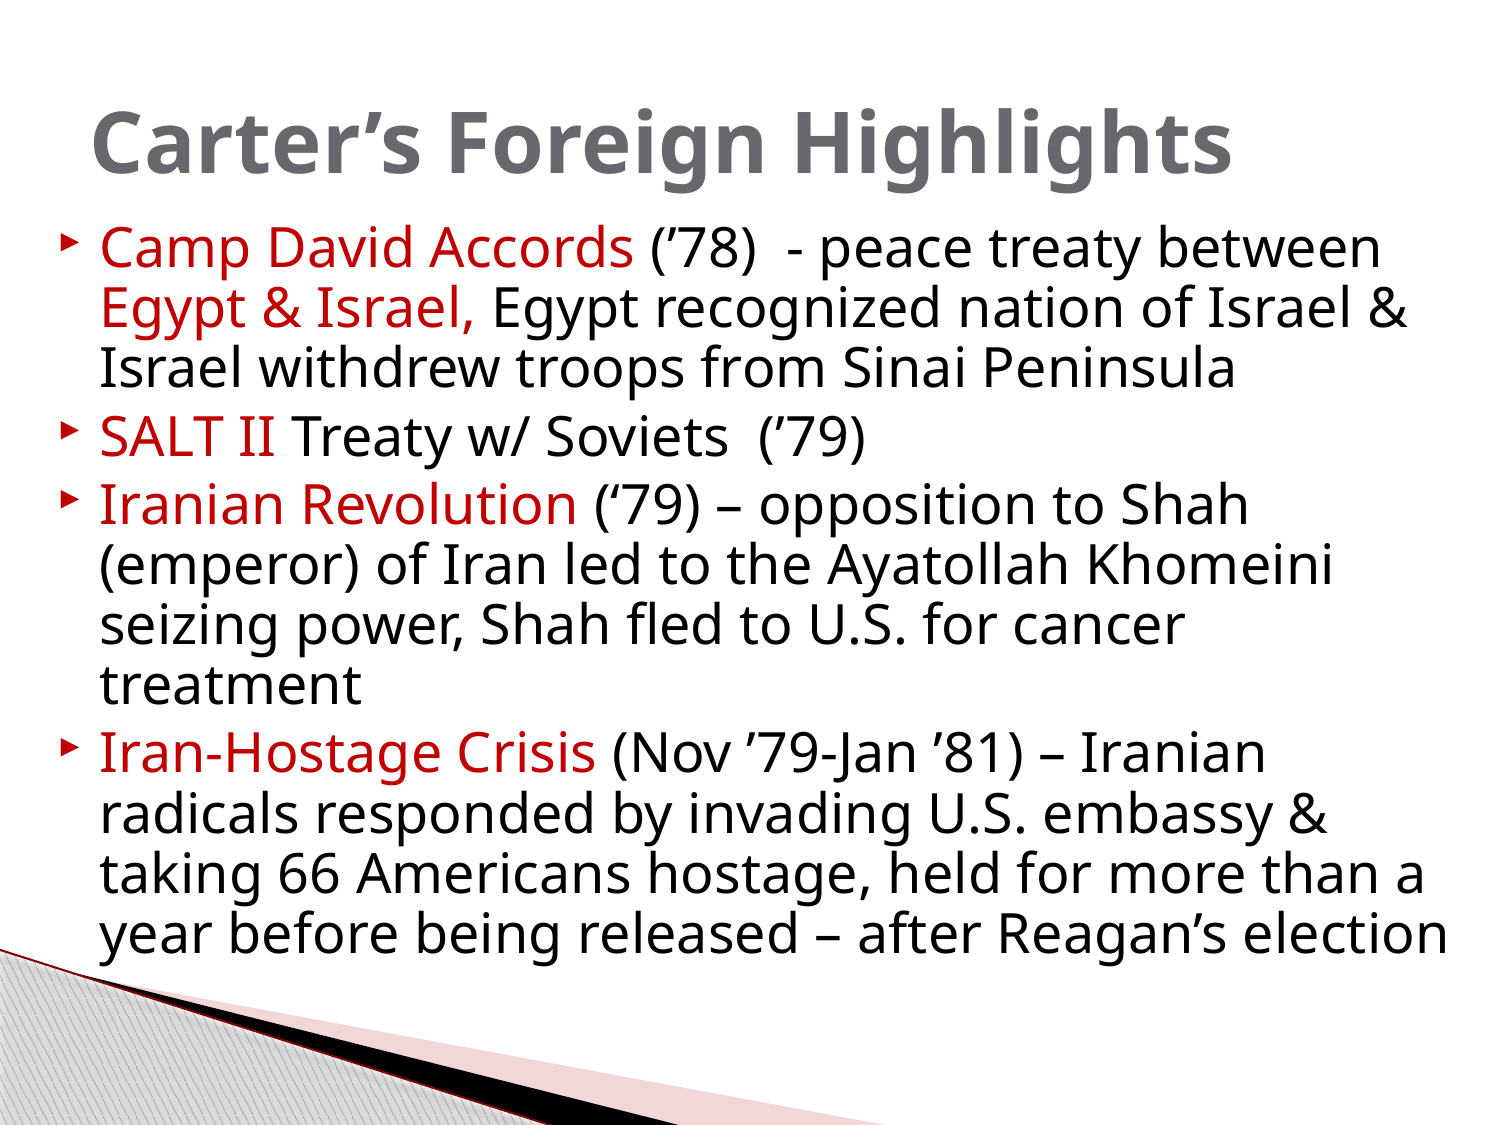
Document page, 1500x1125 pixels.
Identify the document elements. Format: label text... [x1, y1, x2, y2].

list Camp David Accords (’78) - peace treaty between Egypt & Israel, Egypt recognized nation of Israel & Israel withdrew troops from Sinai Peninsula SALT II Treaty w/ Soviets (’79) Iranian Revolution (‘79) – opposition to Shah (emperor) of Iran led to the Ayatollah Khomeini seizing power, Shah fled to U.S. for cancer treatment Iran-Hostage Crisis (Nov ’79-Jan ’81) – Iranian radicals responded by invading U.S. embassy & taking 66 Americans hostage, held for more than a year before being released – after Reagan’s election [24, 212, 1475, 1030]
title Carter’s Foreign Highlights [75, 45, 1425, 233]
